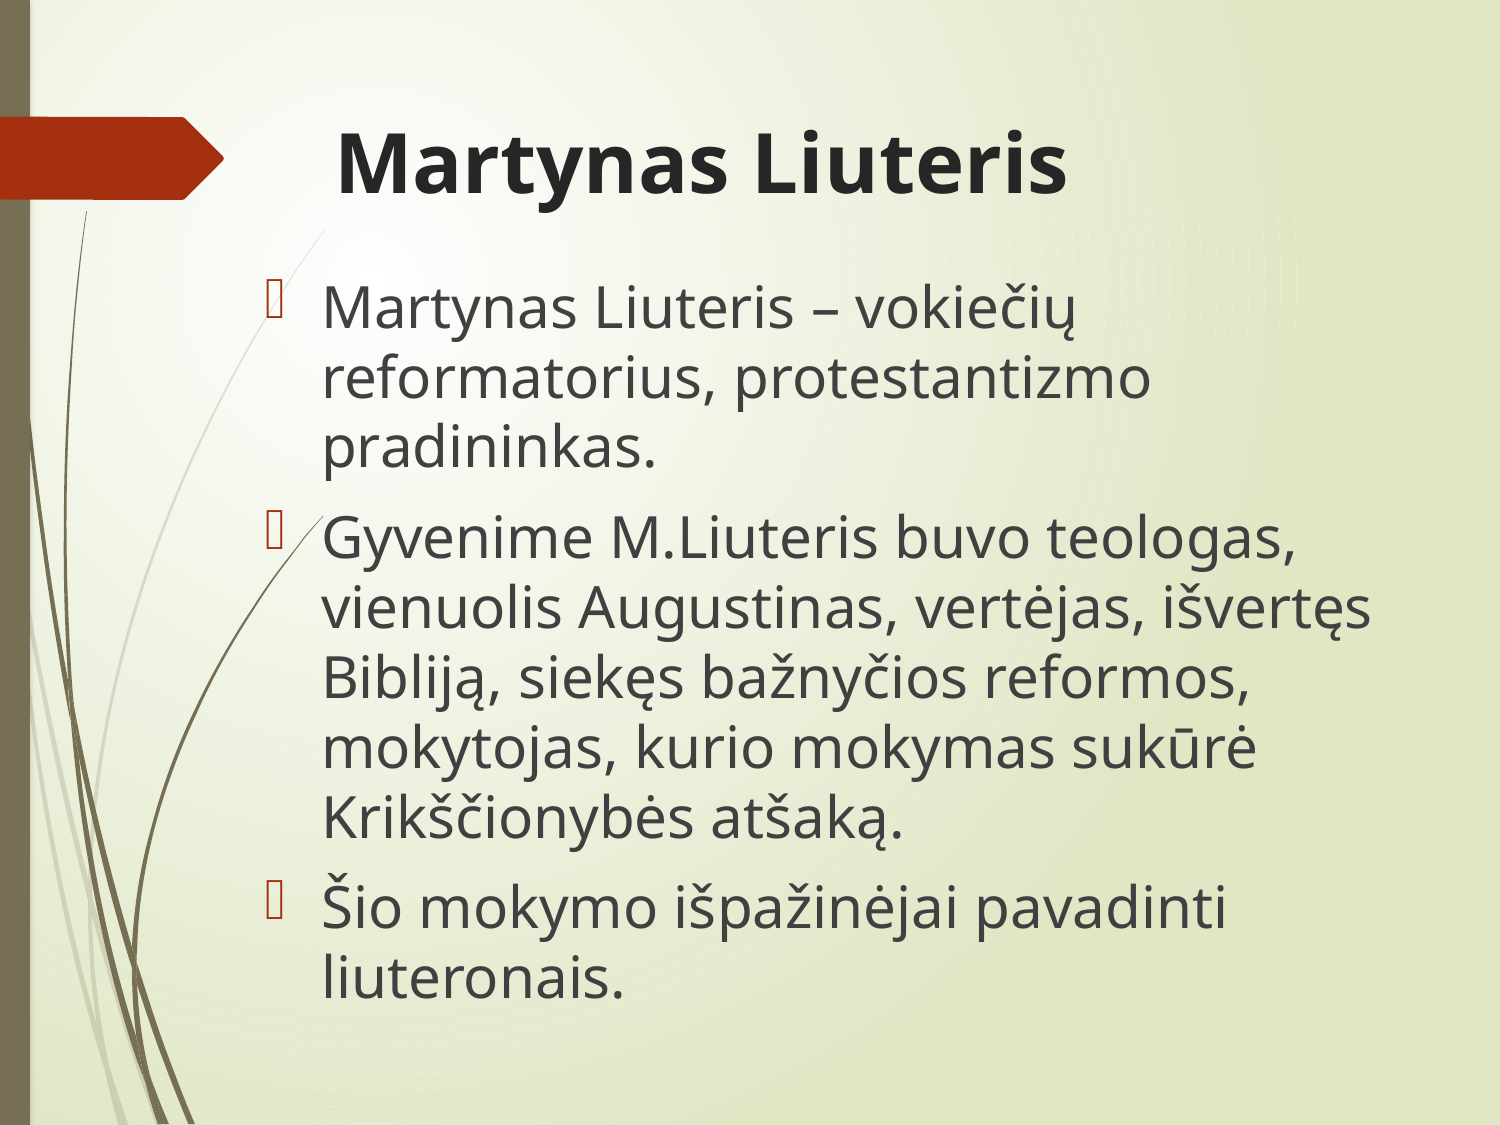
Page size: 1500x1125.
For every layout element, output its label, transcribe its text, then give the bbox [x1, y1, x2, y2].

title Martynas Liuteris [319, 102, 1400, 262]
list Martynas Liuteris – vokiečių reformatorius, protestantizmo pradininkas. Gyvenime M.Liuteris buvo teologas, vienuolis Augustinas, vertėjas, išvertęs Bibliją, siekęs bažnyčios reformos, mokytojas, kurio mokymas sukūrė Krikščionybės atšaką. Šio mokymo išpažinėjai pavadinti liuteronais. [249, 262, 1400, 1050]
